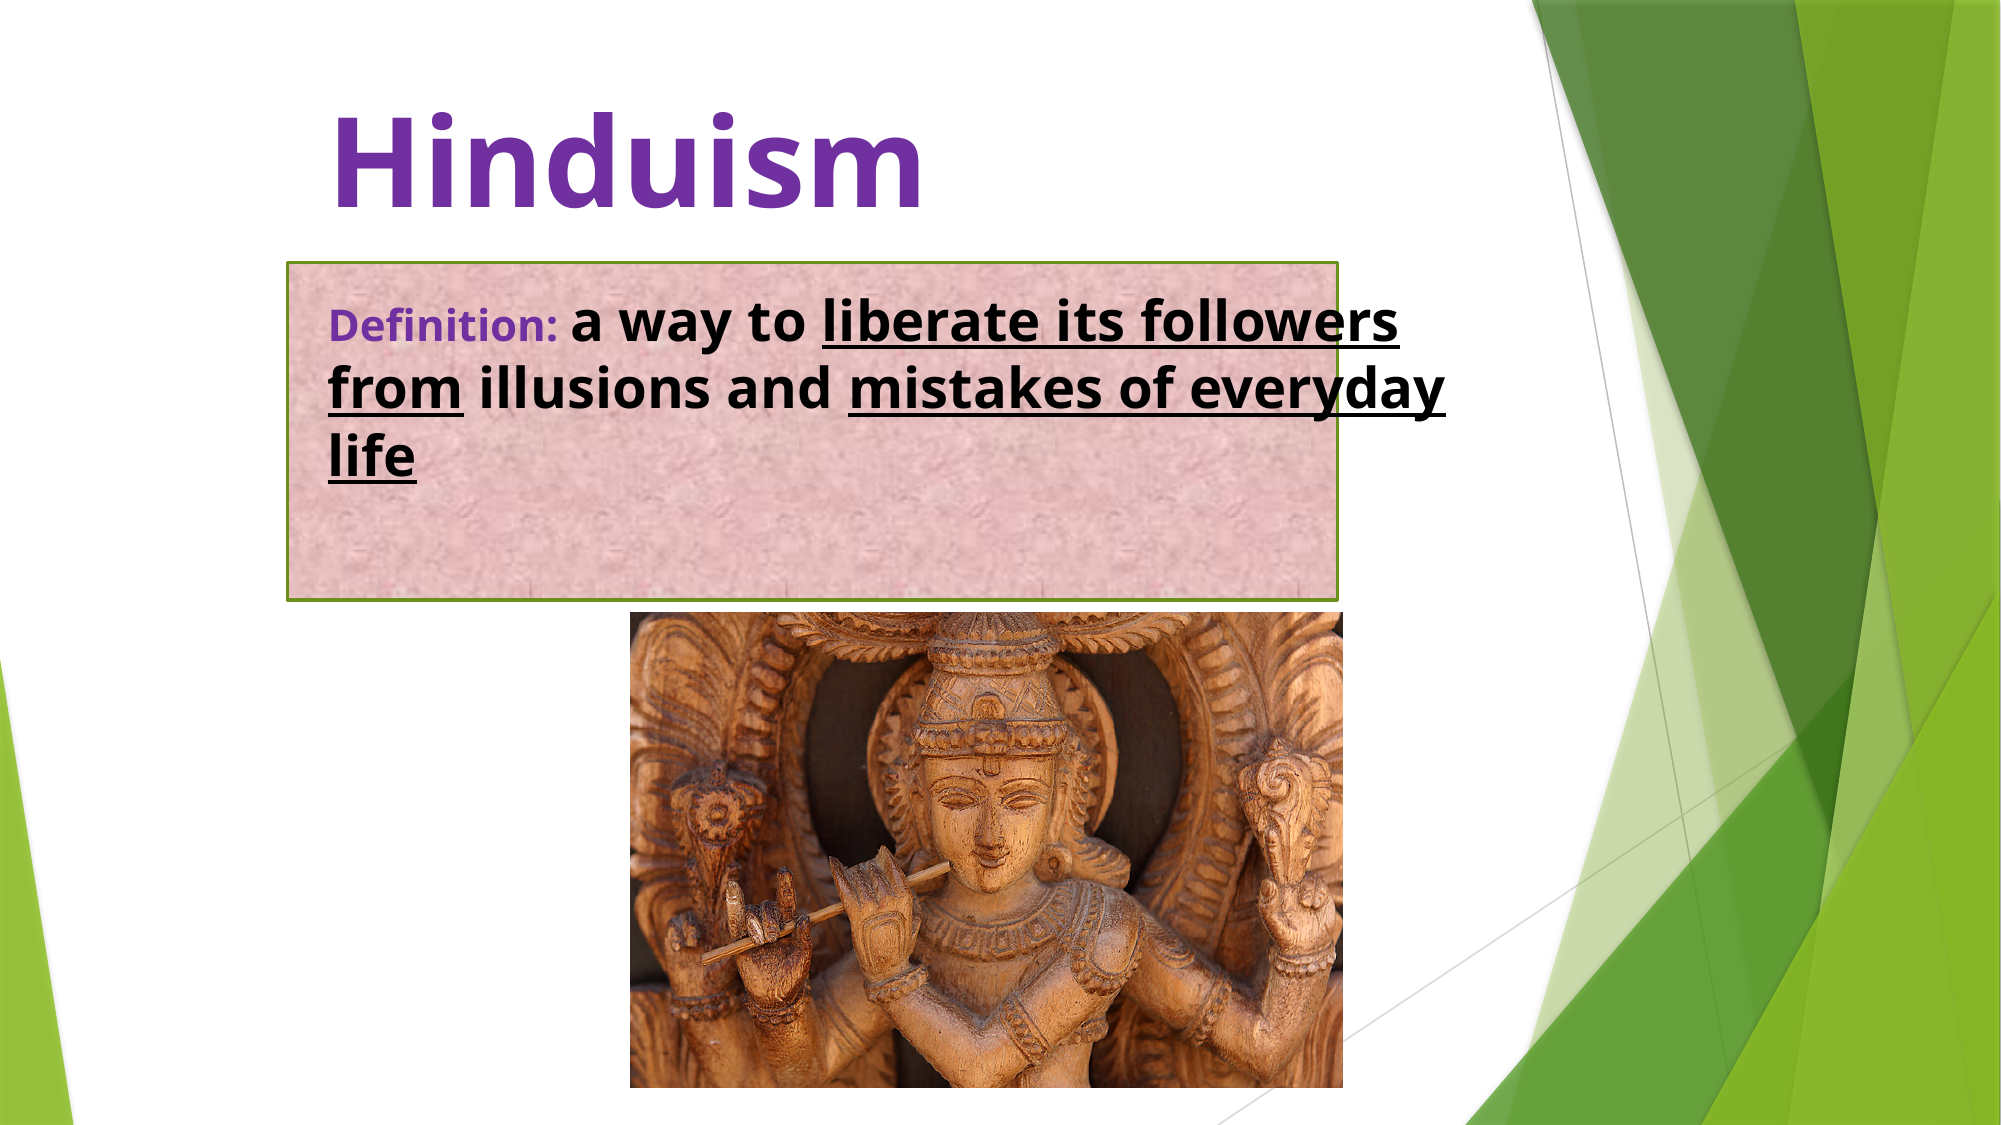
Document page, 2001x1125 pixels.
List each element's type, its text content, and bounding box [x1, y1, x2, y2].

text_box [286, 261, 1339, 602]
picture [629, 611, 1344, 1088]
title Hinduism Definition: a way to liberate its followers from illusions and mistakes of everyday life [312, 75, 1488, 550]
